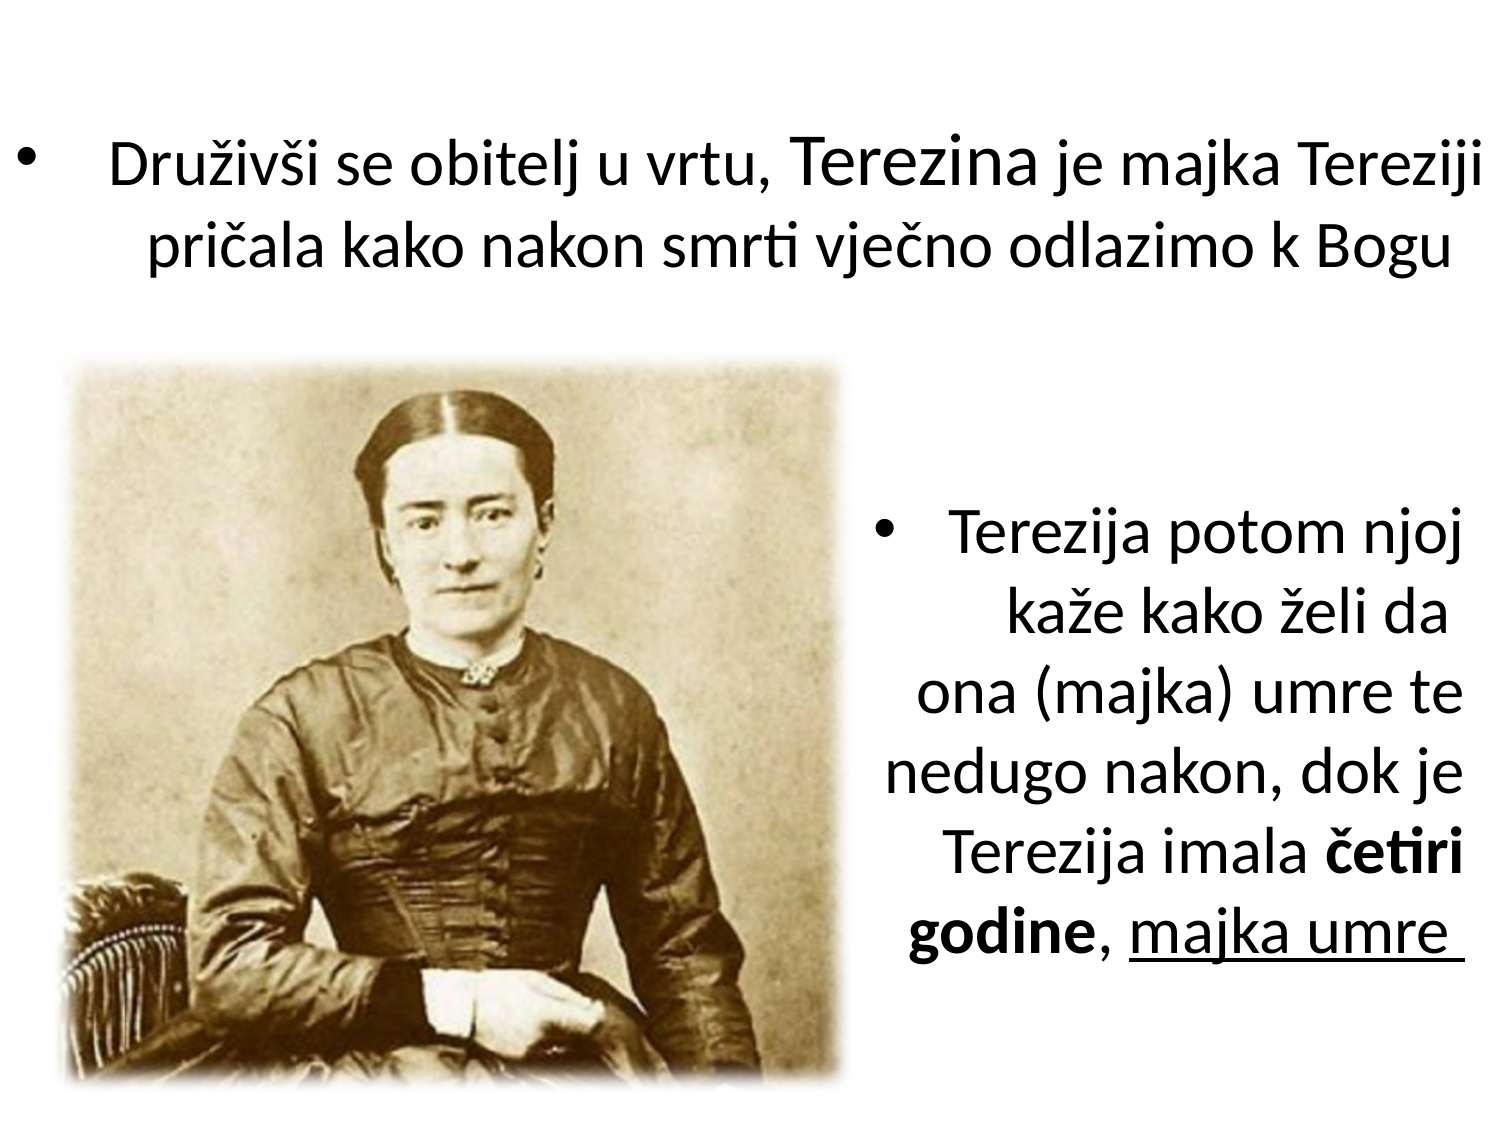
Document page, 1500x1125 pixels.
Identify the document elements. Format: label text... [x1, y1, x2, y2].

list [52, 349, 854, 1093]
text_box Terezija potom njoj kaže kako želi da ona (majka) umre te nedugo nakon, dok je Terezija imala četiri godine, majka umre [858, 479, 1481, 975]
title Druživši se obitelj u vrtu, Terezina je majka Tereziji pričala kako nakon smrti vječno odlazimo k Bogu [0, 66, 1500, 325]
